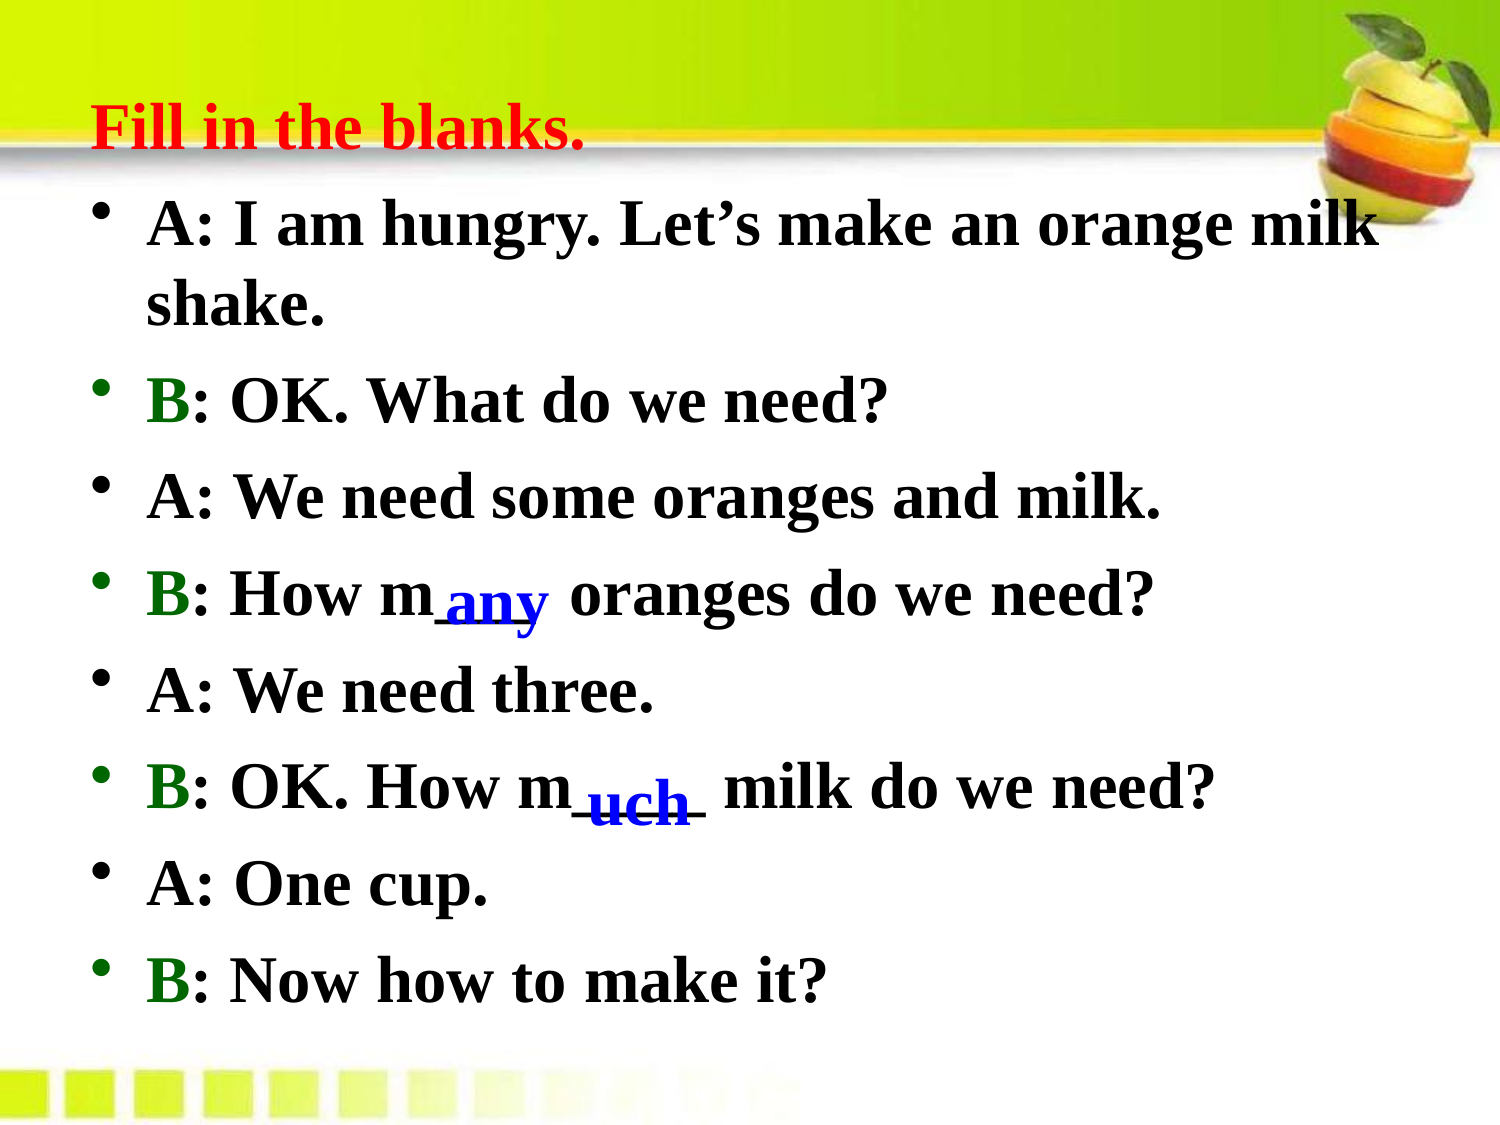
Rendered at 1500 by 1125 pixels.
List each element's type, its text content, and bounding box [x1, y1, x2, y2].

text_box uch [572, 751, 798, 847]
list Fill in the blanks. A: I am hungry. Let’s make an orange milk shake. B: OK. What do we need? A: We need some oranges and milk. B: How m___ oranges do we need? A: We need three. B: OK. How m____ milk do we need? A: One cup. B: Now how to make it? [75, 75, 1446, 1056]
picture [0, 0, 1500, 1125]
text_box any [430, 550, 585, 646]
